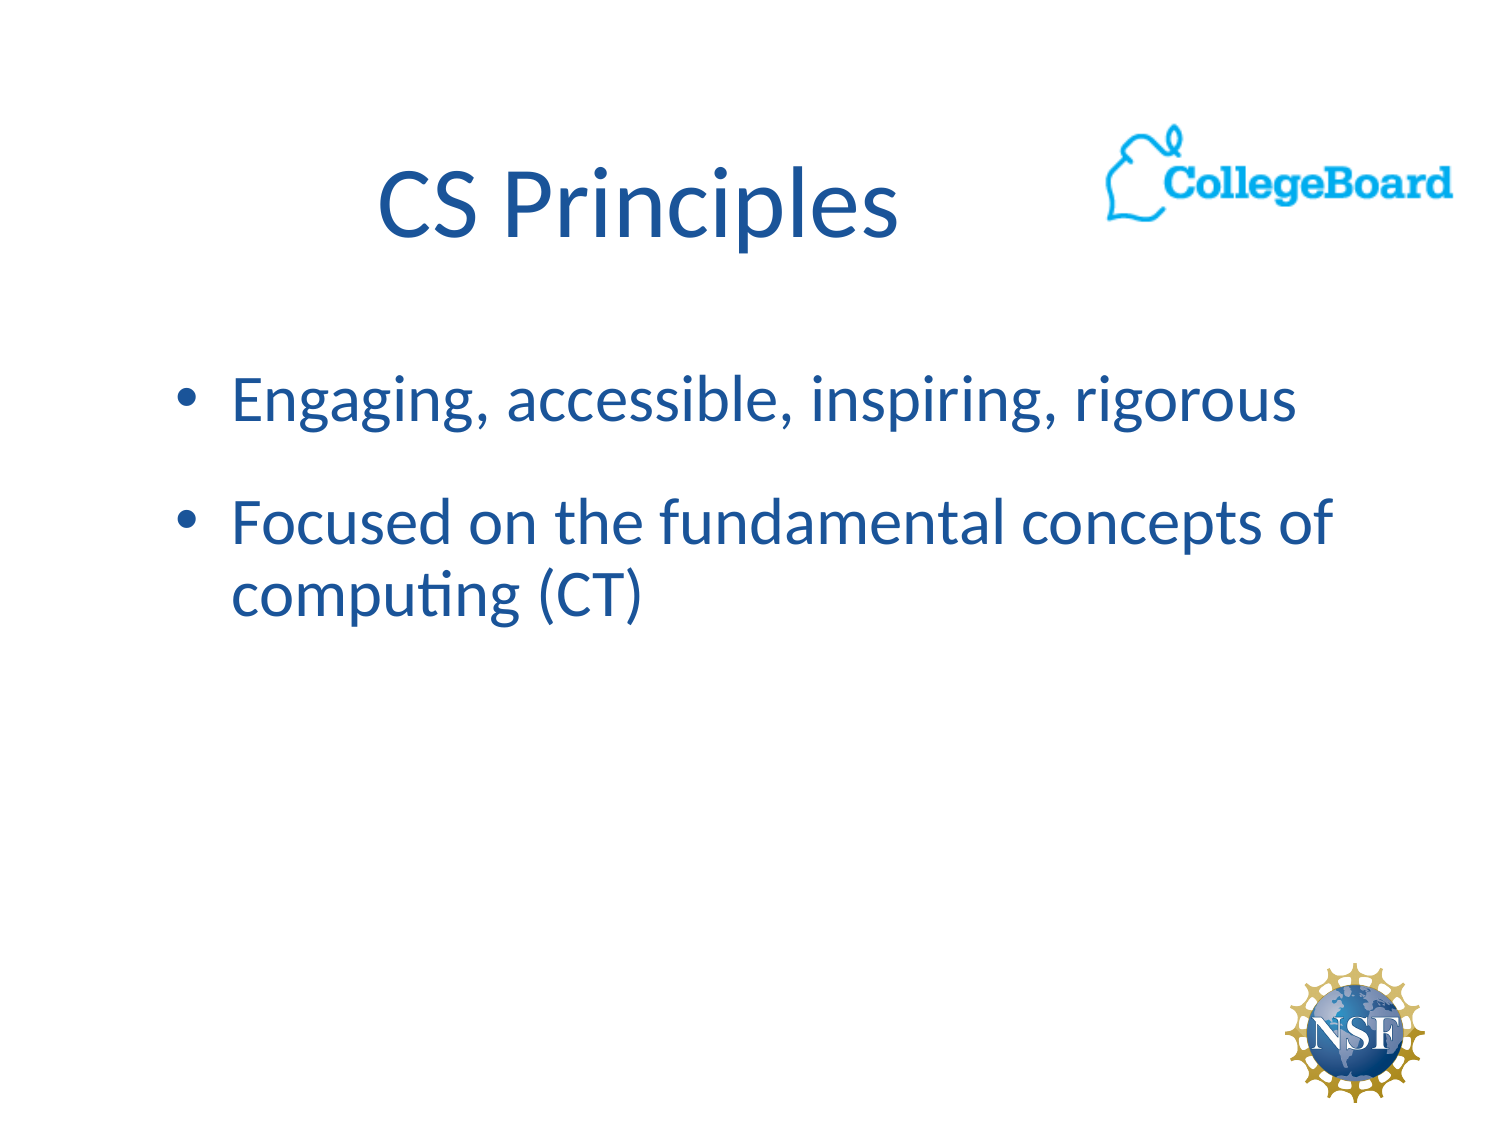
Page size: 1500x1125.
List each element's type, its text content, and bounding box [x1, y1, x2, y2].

title CS Principles [111, 84, 1167, 310]
picture [1388, 963, 1425, 1103]
picture [1069, 109, 1487, 245]
list Engaging, accessible, inspiring, rigorous Focused on the fundamental concepts of computing (CT) [160, 356, 1388, 1125]
